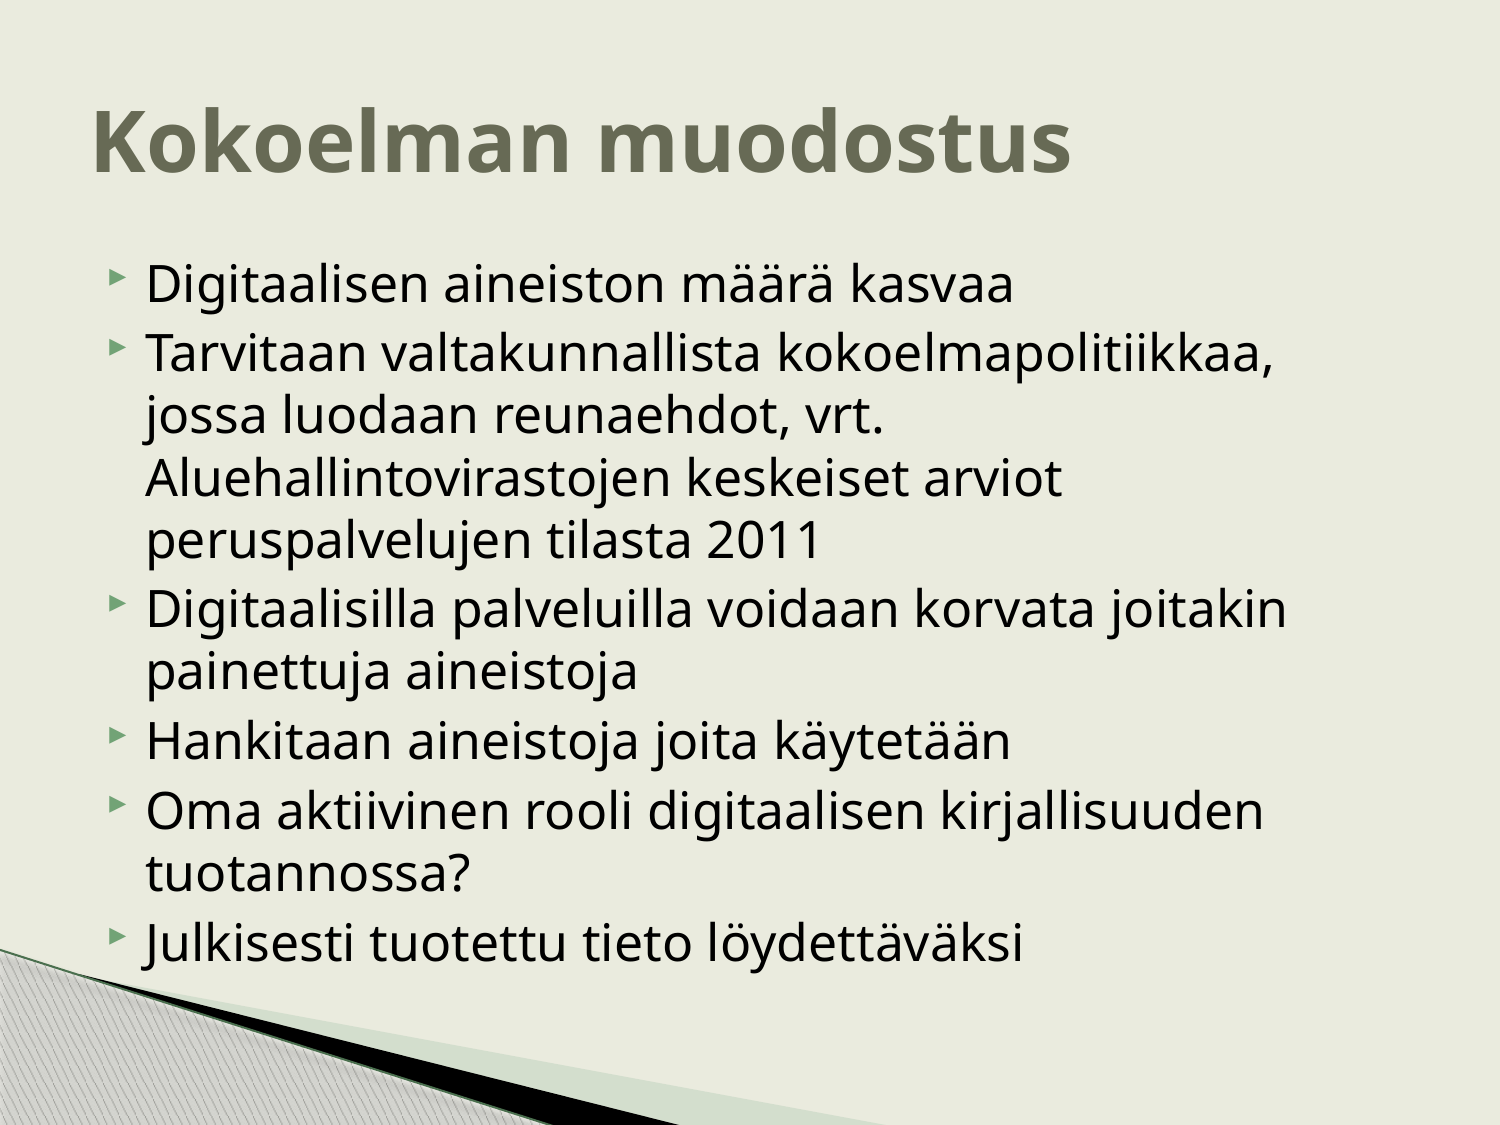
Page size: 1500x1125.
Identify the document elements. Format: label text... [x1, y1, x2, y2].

title Kokoelman muodostus [75, 45, 1425, 233]
list Digitaalisen aineiston määrä kasvaa Tarvitaan valtakunnallista kokoelmapolitiikkaa, jossa luodaan reunaehdot, vrt. Aluehallintovirastojen keskeiset arviot peruspalvelujen tilasta 2011 Digitaalisilla palveluilla voidaan korvata joitakin painettuja aineistoja Hankitaan aineistoja joita käytetään Oma aktiivinen rooli digitaalisen kirjallisuuden tuotannossa? Julkisesti tuotettu tieto löydettäväksi [74, 242, 1426, 986]
